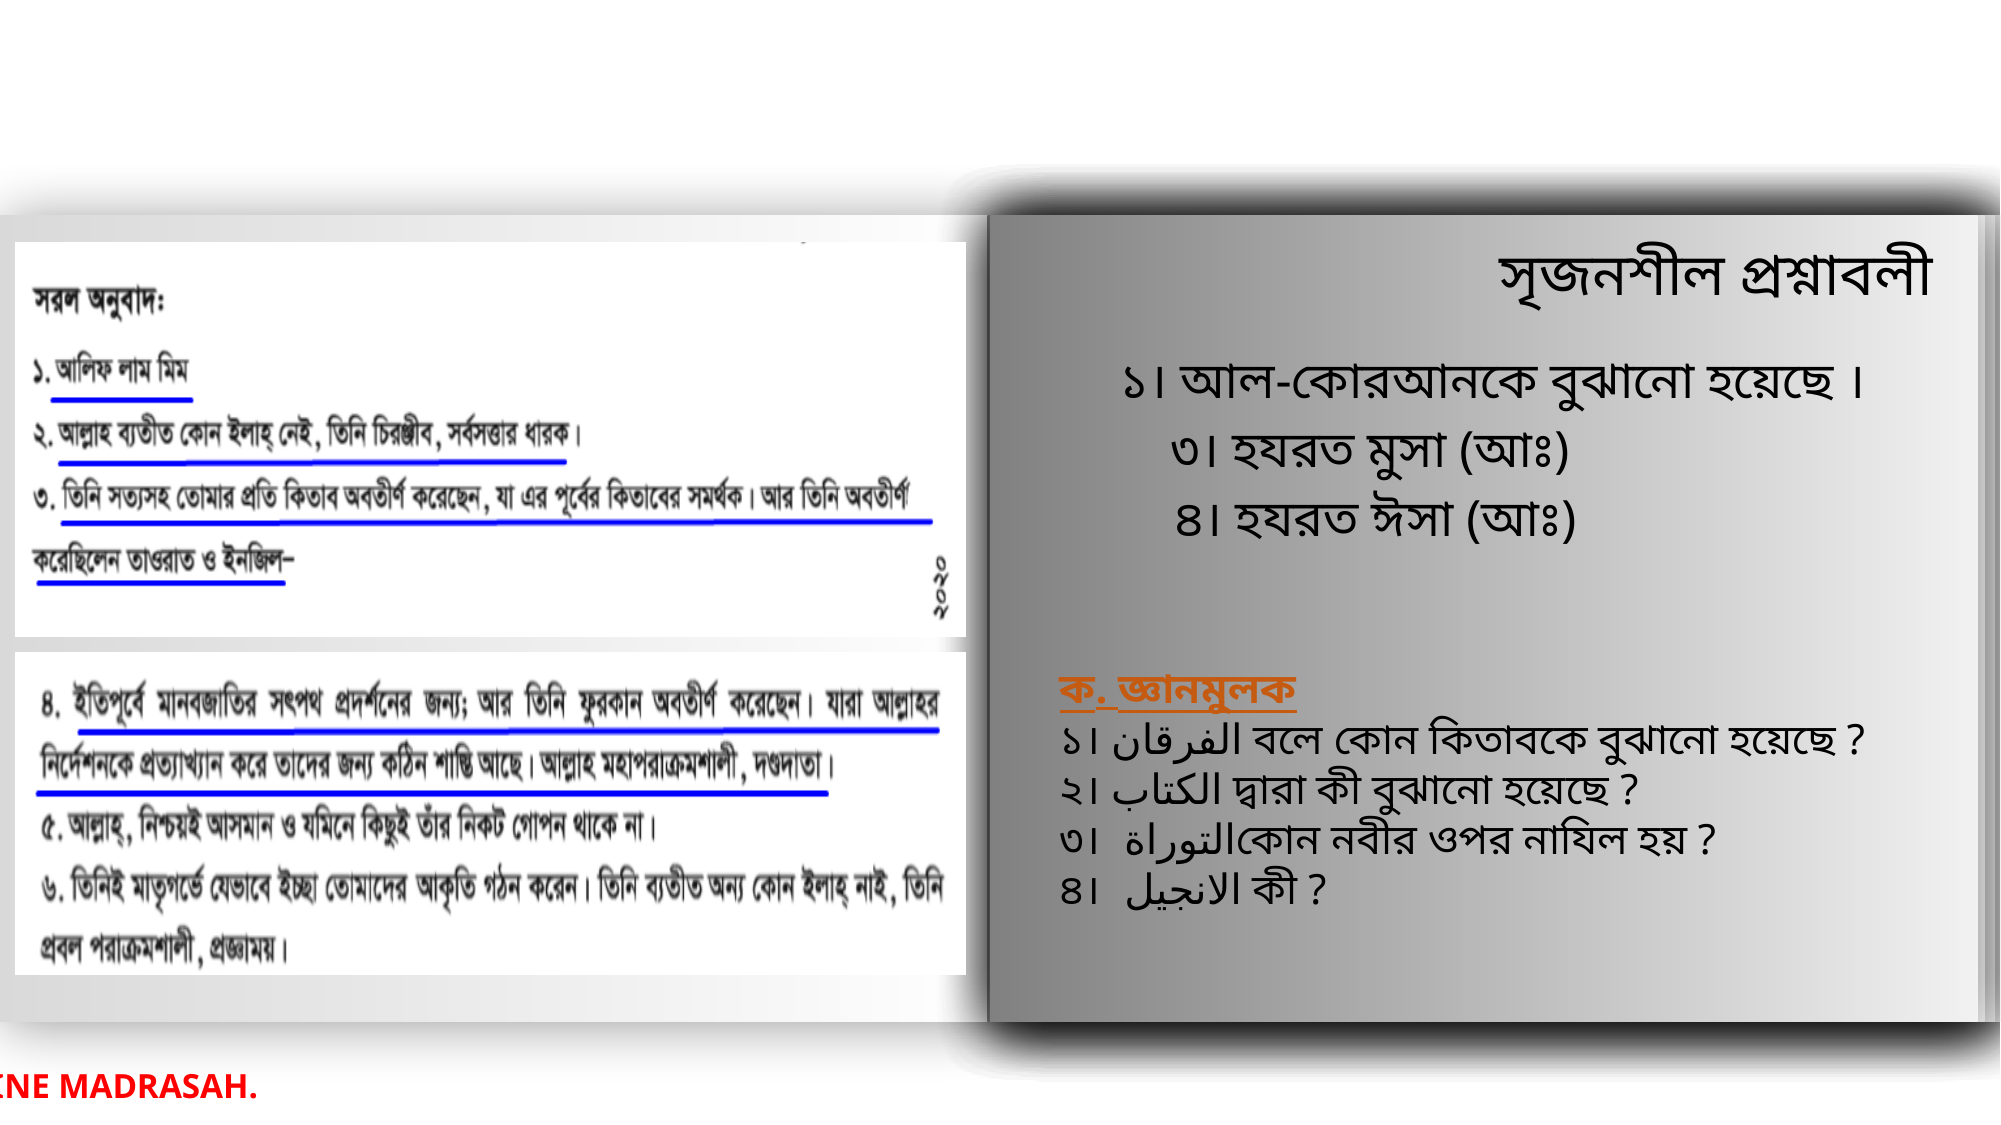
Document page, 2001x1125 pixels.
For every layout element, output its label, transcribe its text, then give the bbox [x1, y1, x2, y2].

picture [15, 652, 966, 975]
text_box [989, 215, 2000, 1022]
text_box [0, 215, 989, 1022]
picture [15, 242, 966, 637]
text_box *** আজকের অনলাইন ক্লাসে সবাইকে স্বাগতম ।। পরবর্তী ক্লাসের জন্য চোখ রাখুন -- SYLHET ONLINE EDUACATION. GROUP PAGE- ONLINE SCHOOL. ONLINE COLLEGE. ONLINE MADRASAH. [0, 1032, 274, 1118]
